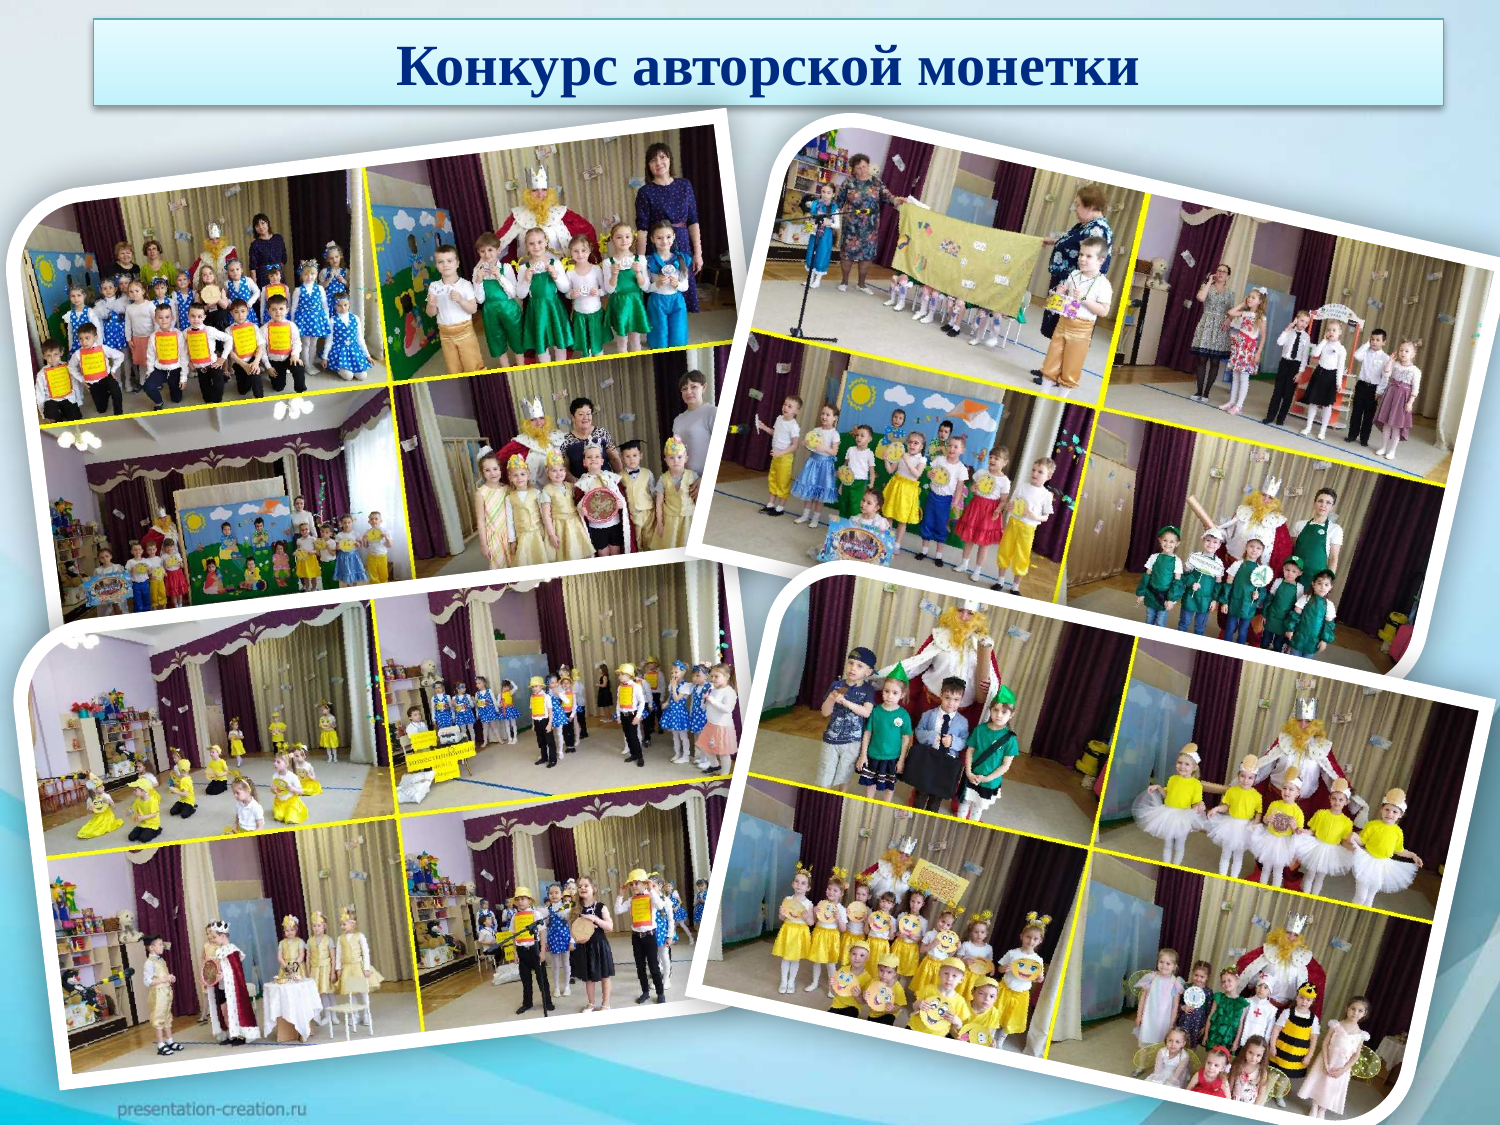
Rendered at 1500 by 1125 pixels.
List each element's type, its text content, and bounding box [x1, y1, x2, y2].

picture [0, 0, 1500, 1125]
title Конкурс авторской монетки [93, 18, 1444, 106]
